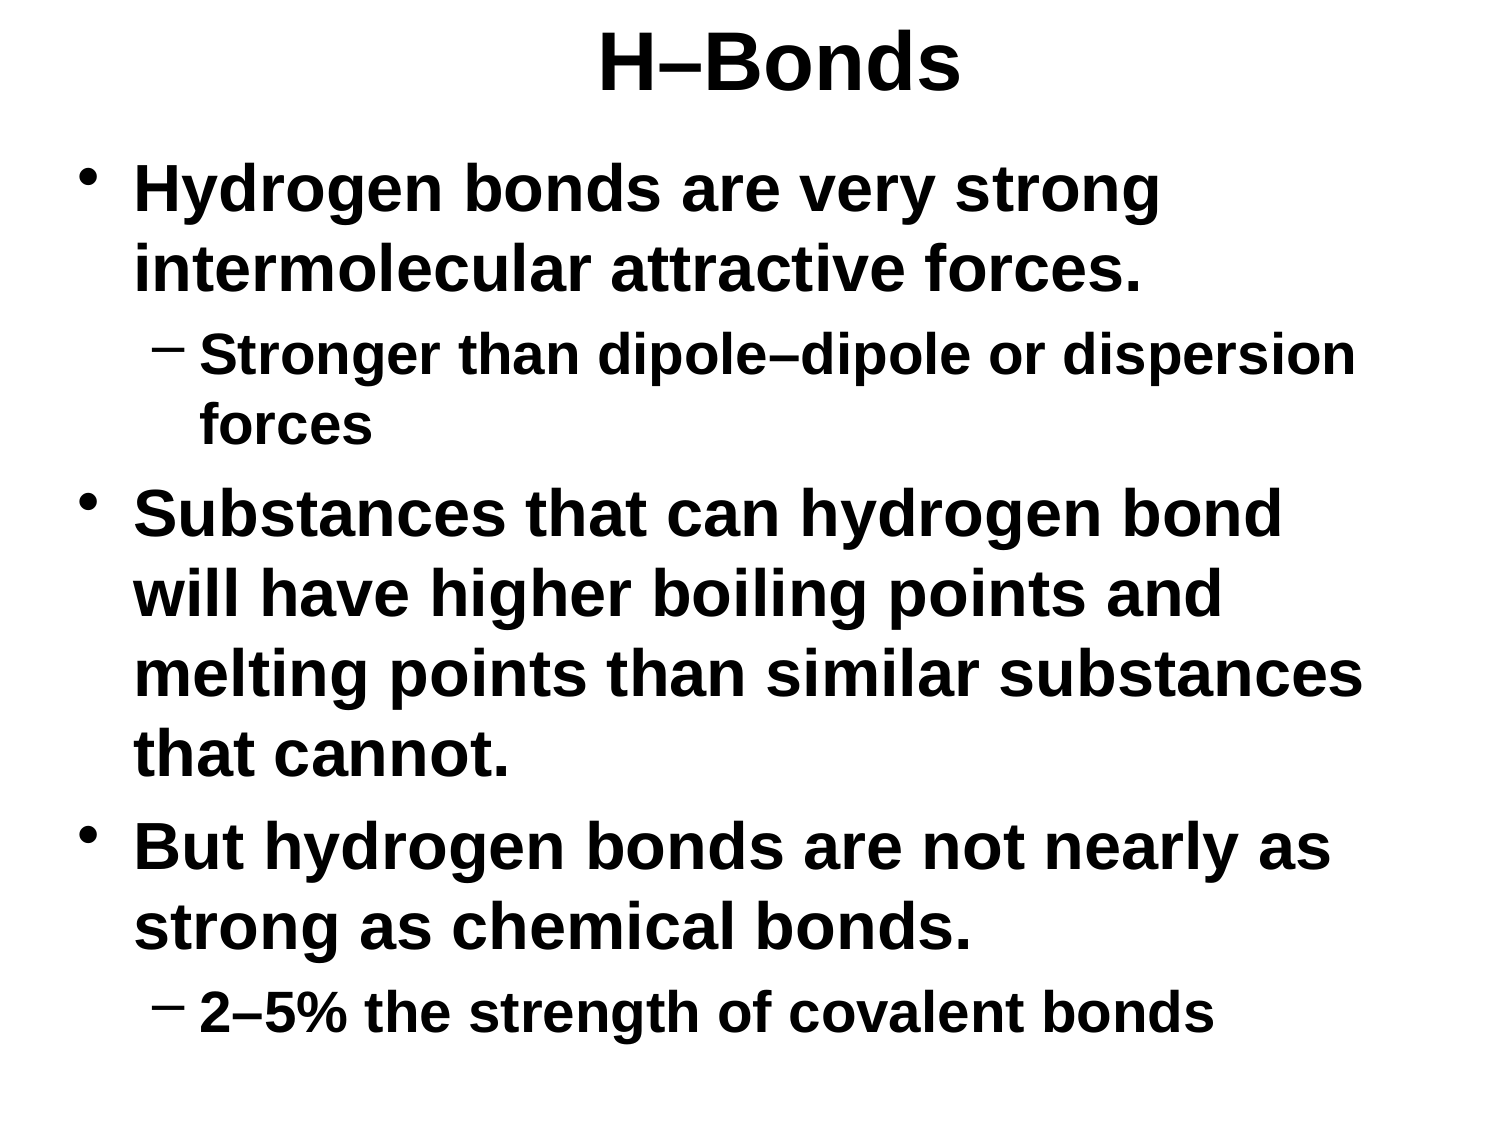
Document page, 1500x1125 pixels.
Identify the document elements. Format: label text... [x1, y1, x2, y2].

title H–Bonds [0, 0, 1500, 204]
list Hydrogen bonds are very strong intermolecular attractive forces. Stronger than dipole–dipole or dispersion forces Substances that can hydrogen bond will have higher boiling points and melting points than similar substances that cannot. But hydrogen bonds are not nearly as strong as chemical bonds. 2–5% the strength of covalent bonds [62, 137, 1413, 991]
